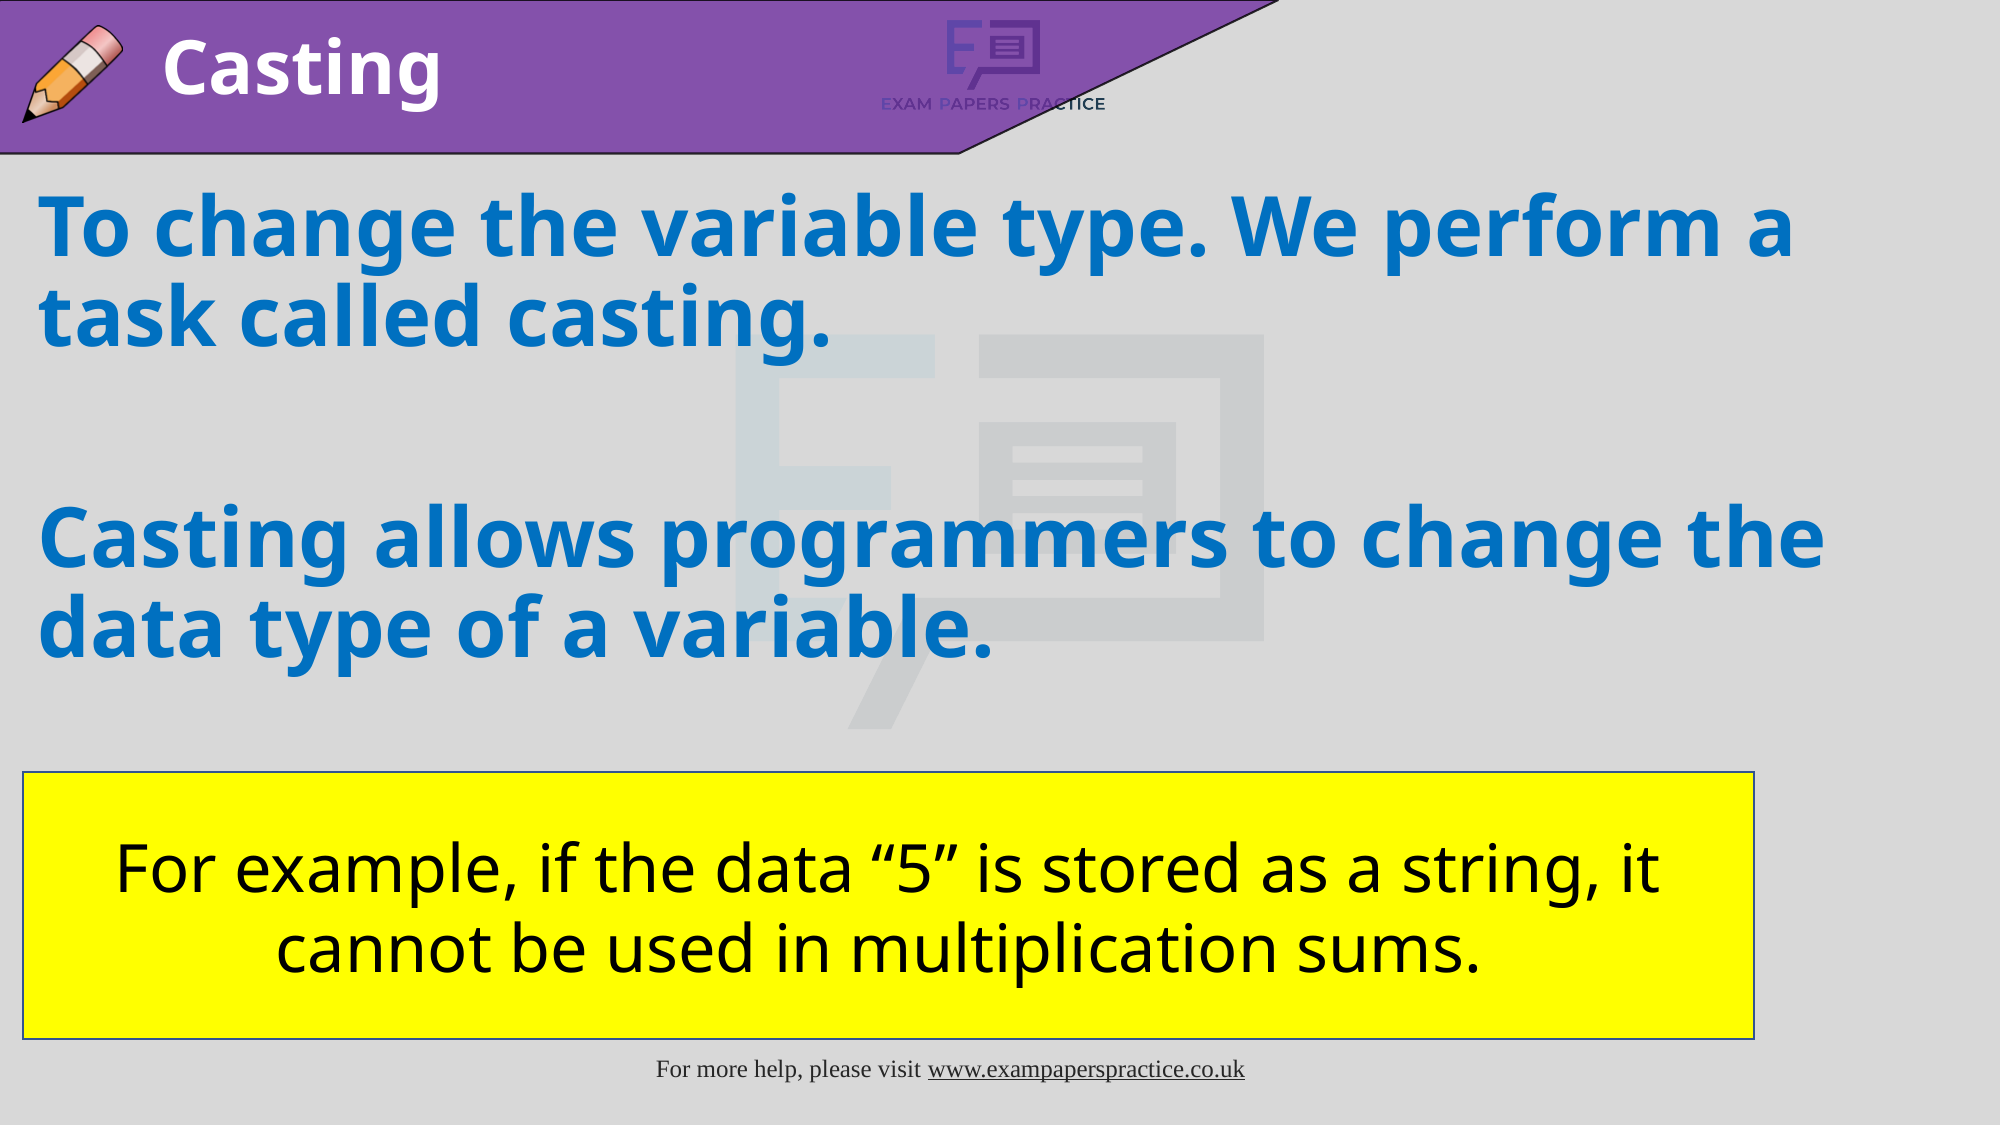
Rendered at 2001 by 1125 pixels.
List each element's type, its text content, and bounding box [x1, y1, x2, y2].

list To change the variable type. We perform a task called casting. Casting allows programmers to change the data type of a variable. Why though? [22, 176, 1974, 1120]
list Casting [146, 22, 960, 134]
text_box For example, if the data “5” is stored as a string, it cannot be used in multiplication sums. [22, 771, 1755, 1040]
picture [22, 25, 123, 123]
